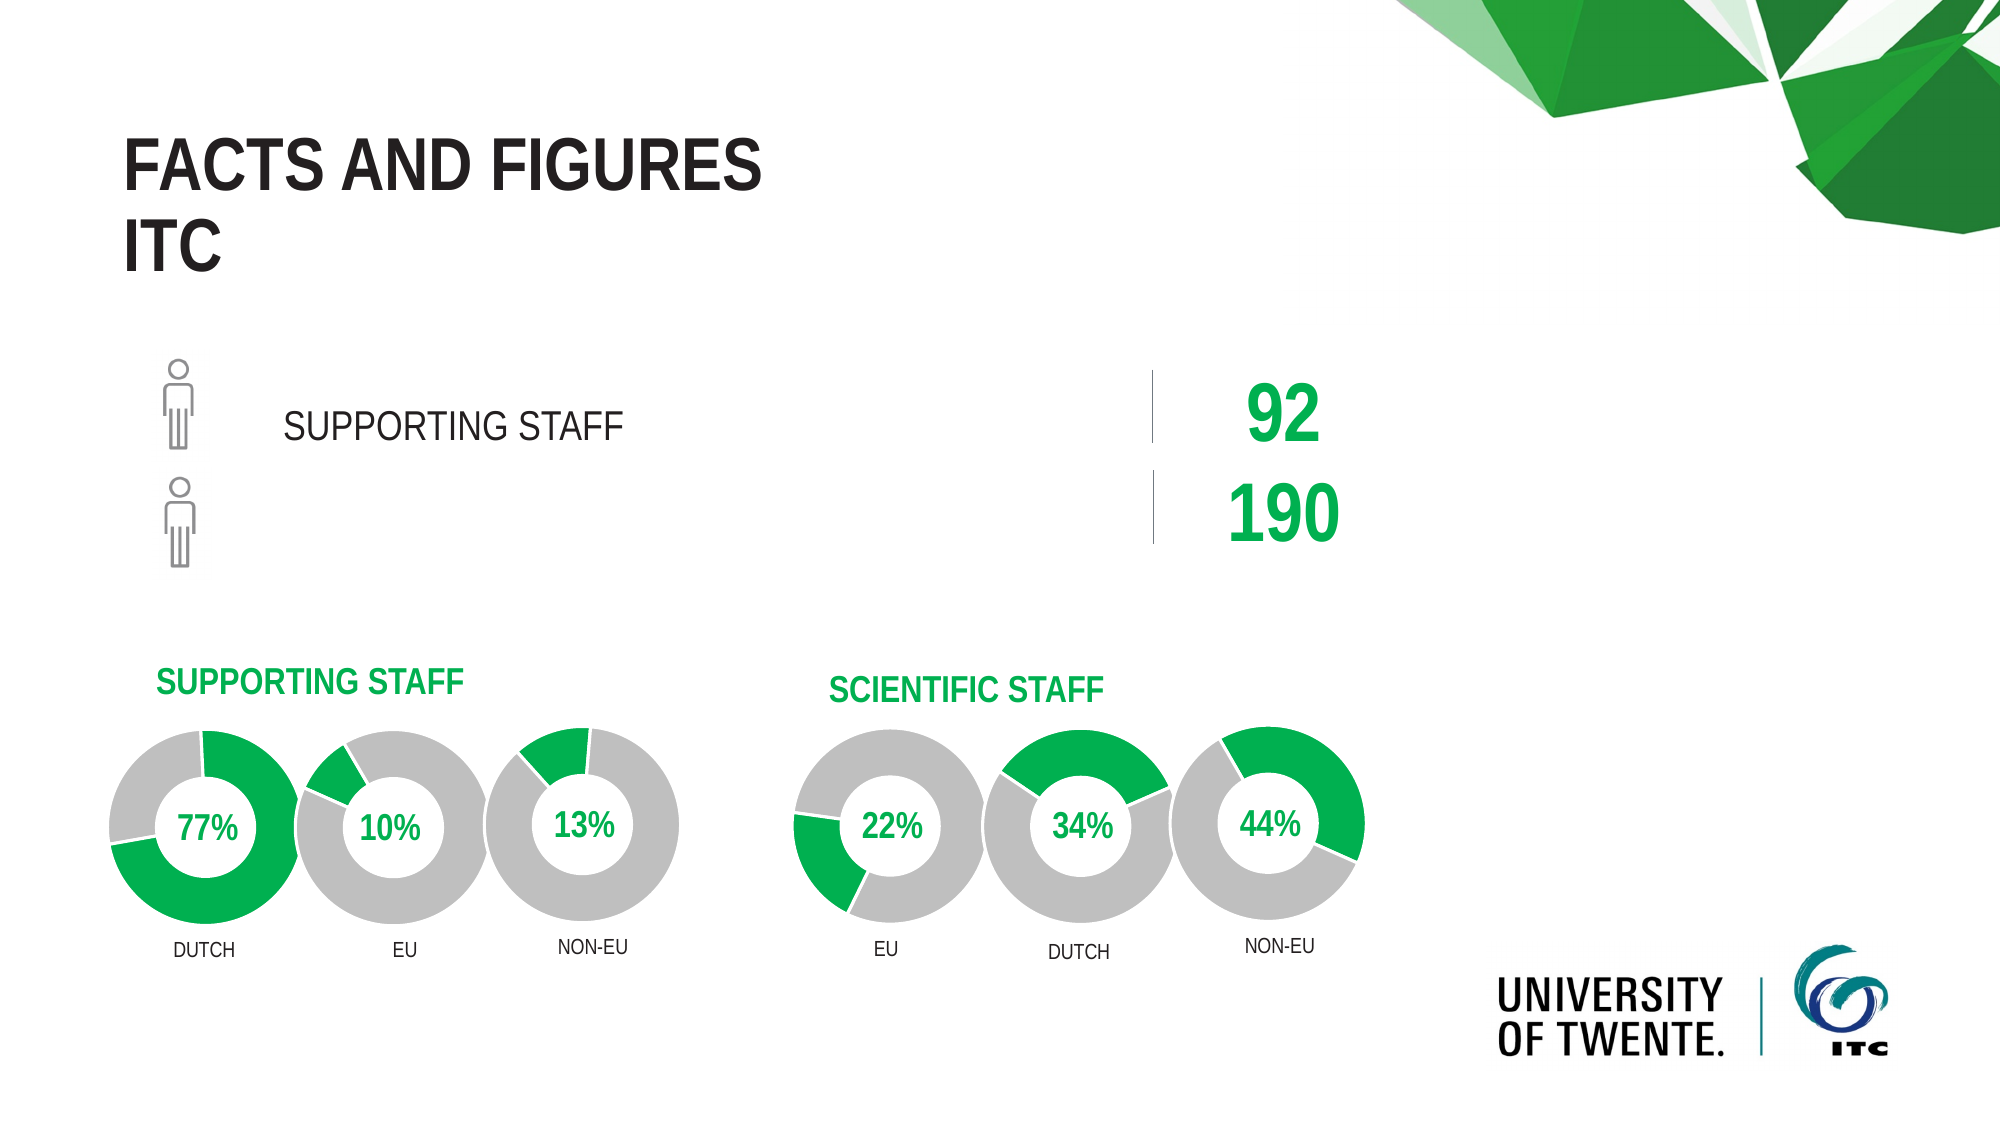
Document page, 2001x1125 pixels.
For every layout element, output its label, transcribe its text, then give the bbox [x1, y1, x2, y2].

picture [150, 349, 210, 462]
text_box DUTCH [976, 937, 1182, 964]
text_box NON-EU [490, 932, 696, 959]
text_box EU [783, 934, 989, 961]
text_box NON-EU [1177, 931, 1382, 958]
chart [103, 718, 685, 935]
picture [152, 467, 211, 580]
text_box Facts and figures ITC [123, 123, 874, 284]
text_box 190 [1212, 405, 1491, 566]
text_box SUPPORTING STAFF SCIENTIFIC STAFF [264, 358, 1389, 945]
chart [787, 716, 1371, 933]
text_box SUPPORTING STAFF [155, 656, 611, 702]
text_box EU [303, 935, 508, 962]
picture [1284, 0, 2000, 519]
text_box DUTCH [102, 935, 303, 962]
text_box SCIENTIFIC STAFF [828, 664, 1544, 710]
text_box 92 [1231, 306, 1477, 405]
picture [1486, 941, 1898, 1071]
